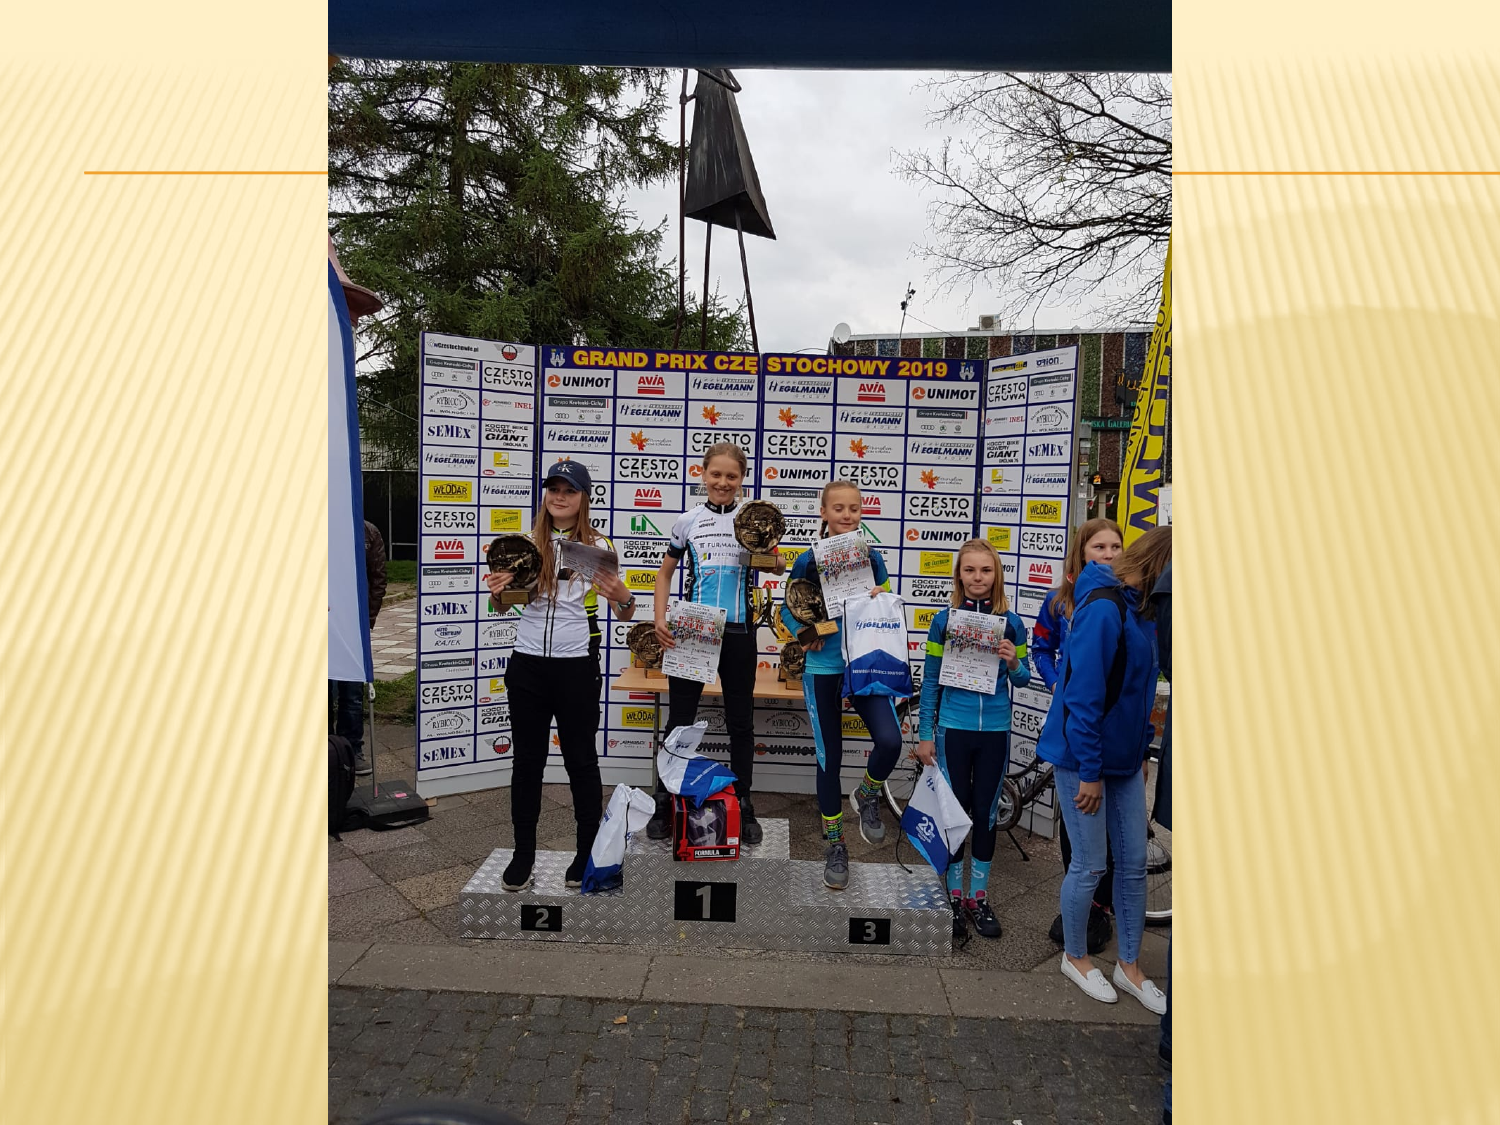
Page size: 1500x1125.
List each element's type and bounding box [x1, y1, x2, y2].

picture [327, 0, 1173, 1125]
